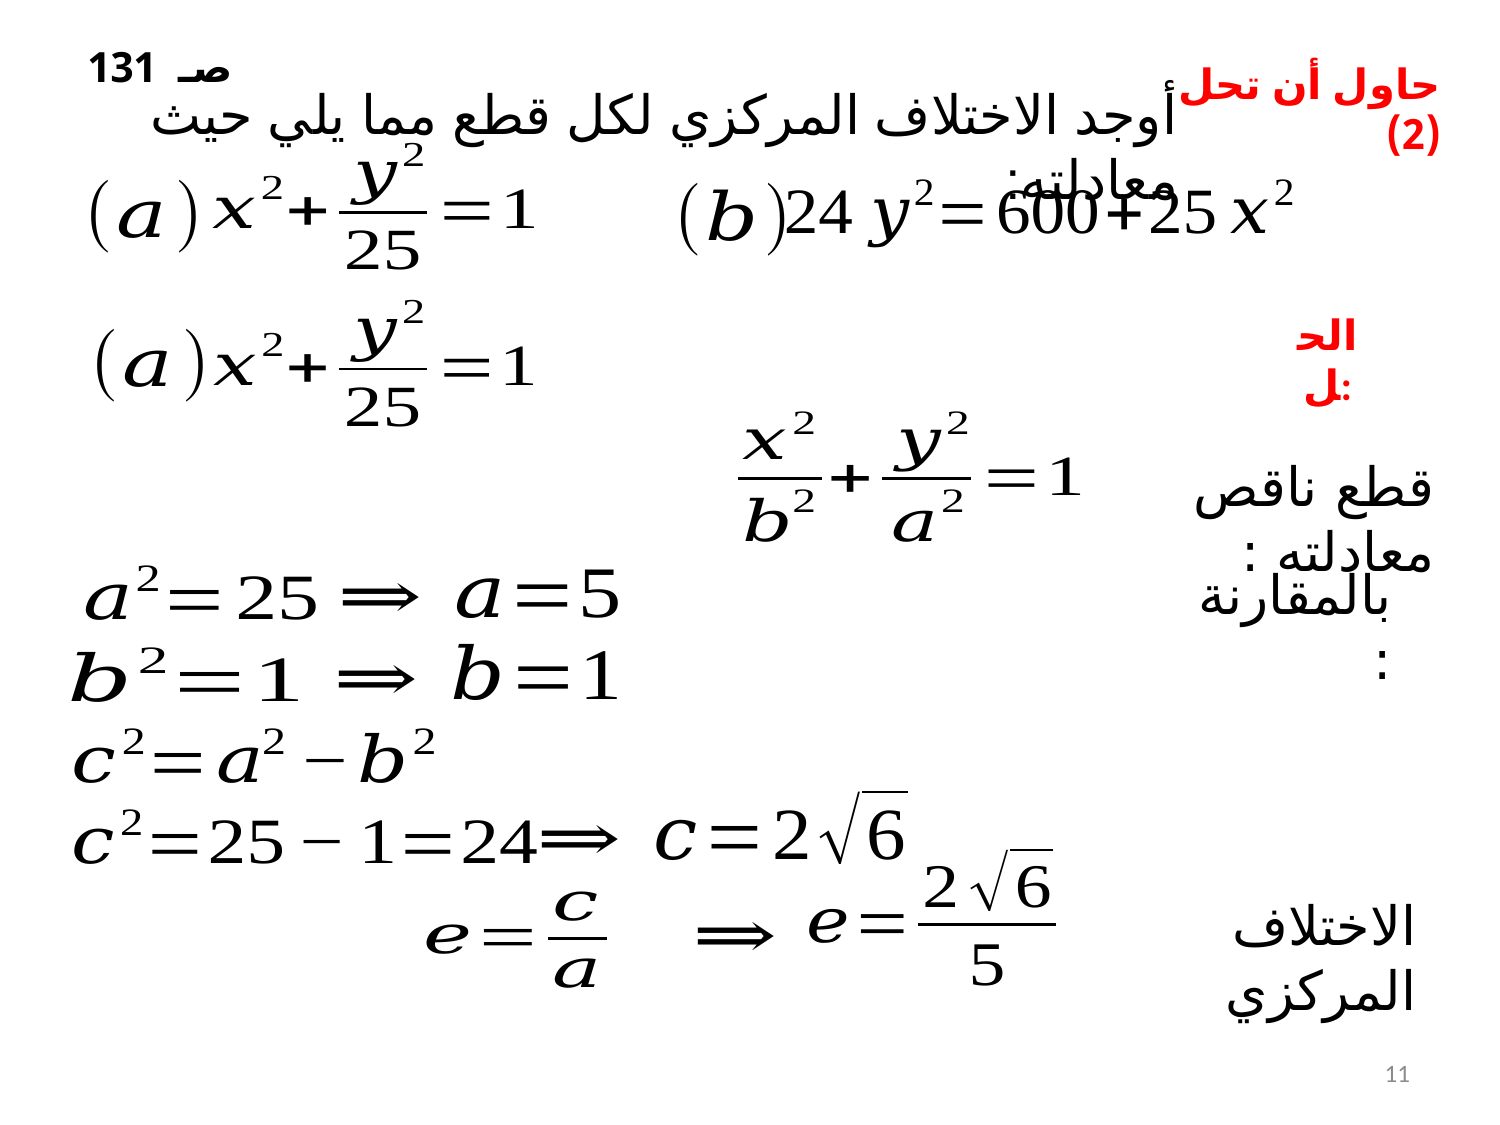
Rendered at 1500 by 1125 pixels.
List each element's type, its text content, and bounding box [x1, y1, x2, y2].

text_box الاختلاف المركزي [1063, 883, 1432, 1029]
slide_number 11 [1074, 1042, 1425, 1103]
text_box صـ 131 [37, 33, 248, 99]
text_box حاول أن تحل (2) [1130, 50, 1456, 165]
text_box قطع ناقص معادلته : [1050, 444, 1449, 590]
text_box الحل: [1270, 333, 1385, 385]
text_box أوجد الاختلاف المركزي لكل قطع مما يلي حيث معادلته: [118, 73, 1193, 218]
text_box بالمقارنة : [1155, 553, 1407, 698]
